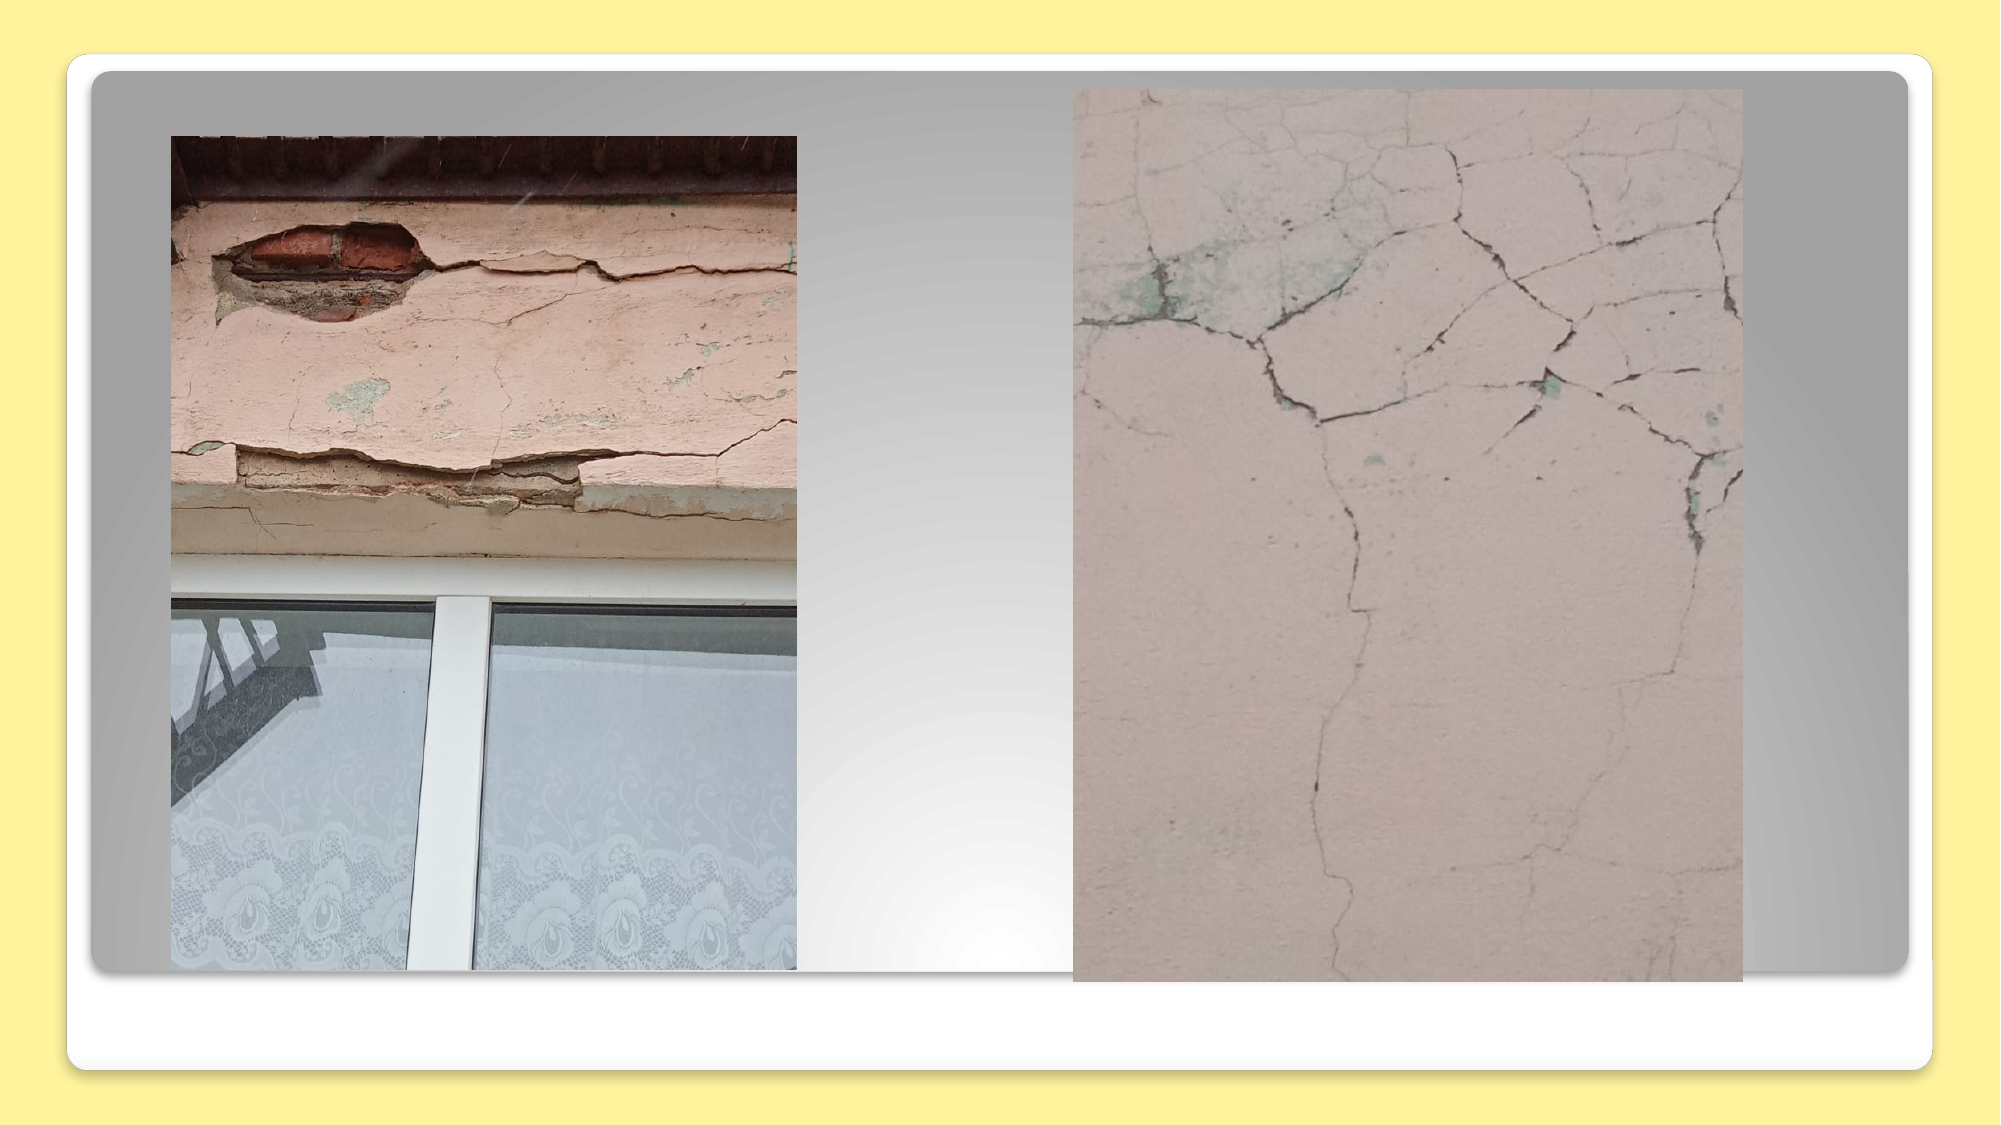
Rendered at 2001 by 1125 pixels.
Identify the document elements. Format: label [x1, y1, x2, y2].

picture [171, 135, 797, 970]
picture [1072, 88, 1743, 982]
